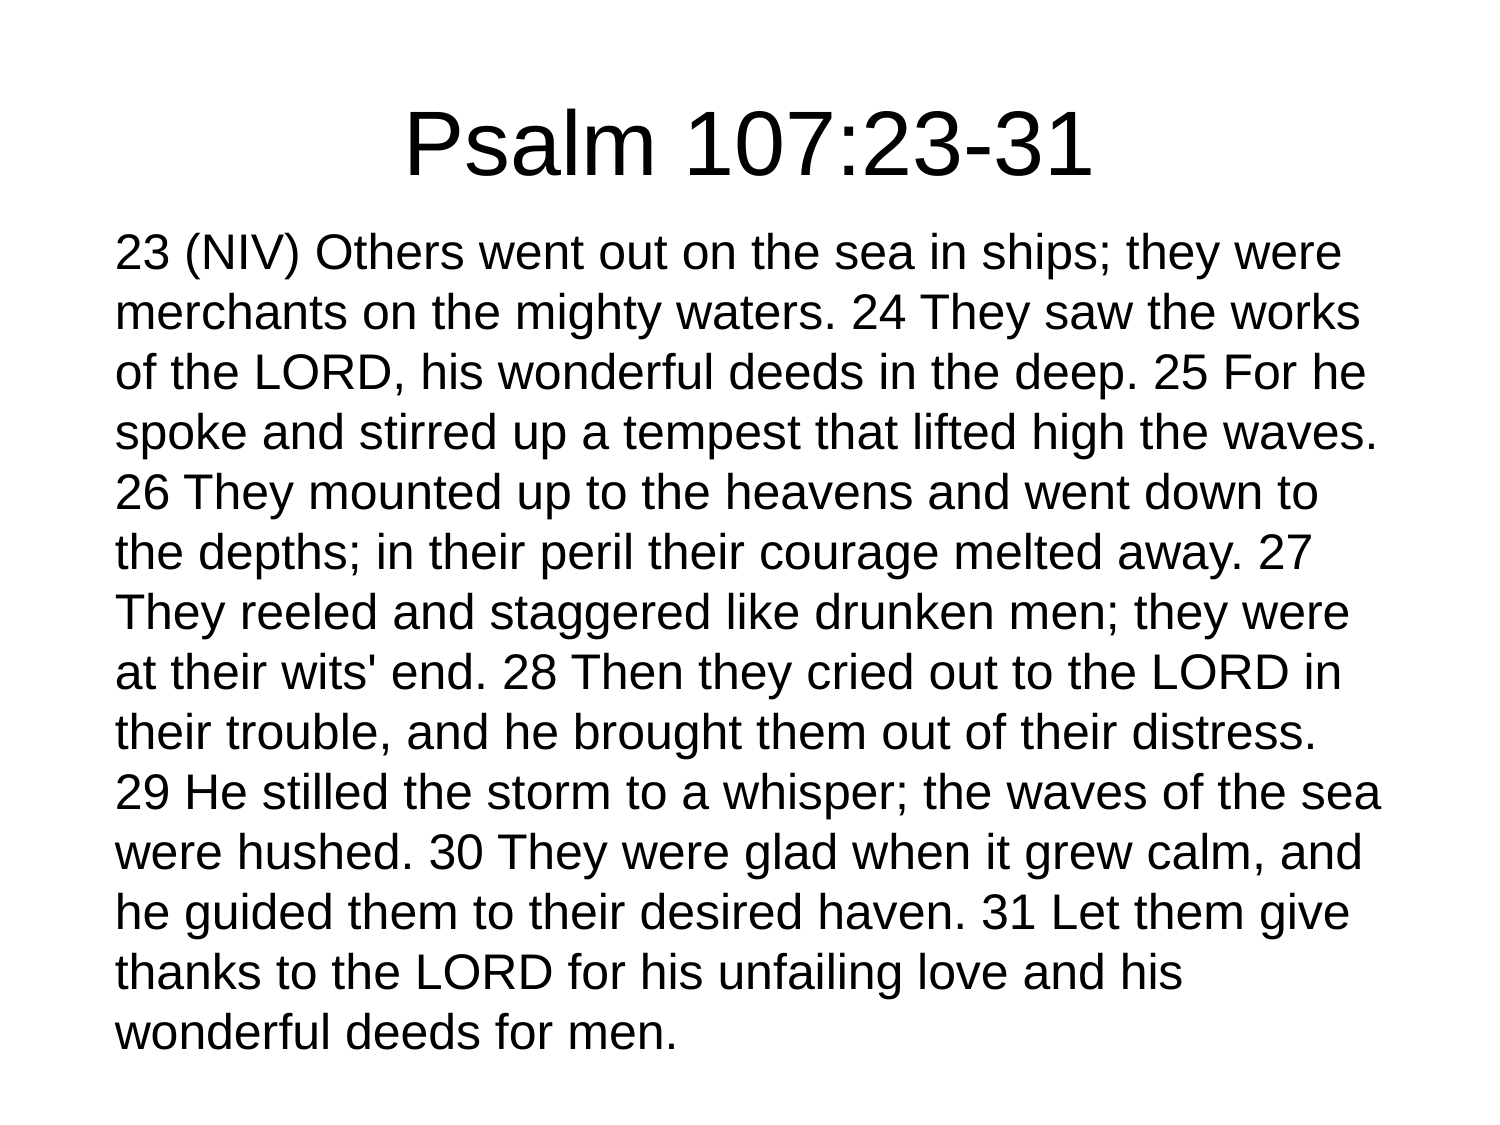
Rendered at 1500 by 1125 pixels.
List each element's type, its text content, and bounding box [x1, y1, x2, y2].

text_box 23 (NIV) Others went out on the sea in ships; they were merchants on the mighty waters. 24 They saw the works of the LORD, his wonderful deeds in the deep. 25 For he spoke and stirred up a tempest that lifted high the waves. 26 They mounted up to the heavens and went down to the depths; in their peril their courage melted away. 27 They reeled and staggered like drunken men; they were at their wits' end. 28 Then they cried out to the LORD in their trouble, and he brought them out of their distress. 29 He stilled the storm to a whisper; the waves of the sea were hushed. 30 They were glad when it grew calm, and he guided them to their desired haven. 31 Let them give thanks to the LORD for his unfailing love and his wonderful deeds for men. [99, 212, 1400, 1068]
title Psalm 107:23-31 [75, 45, 1425, 233]
